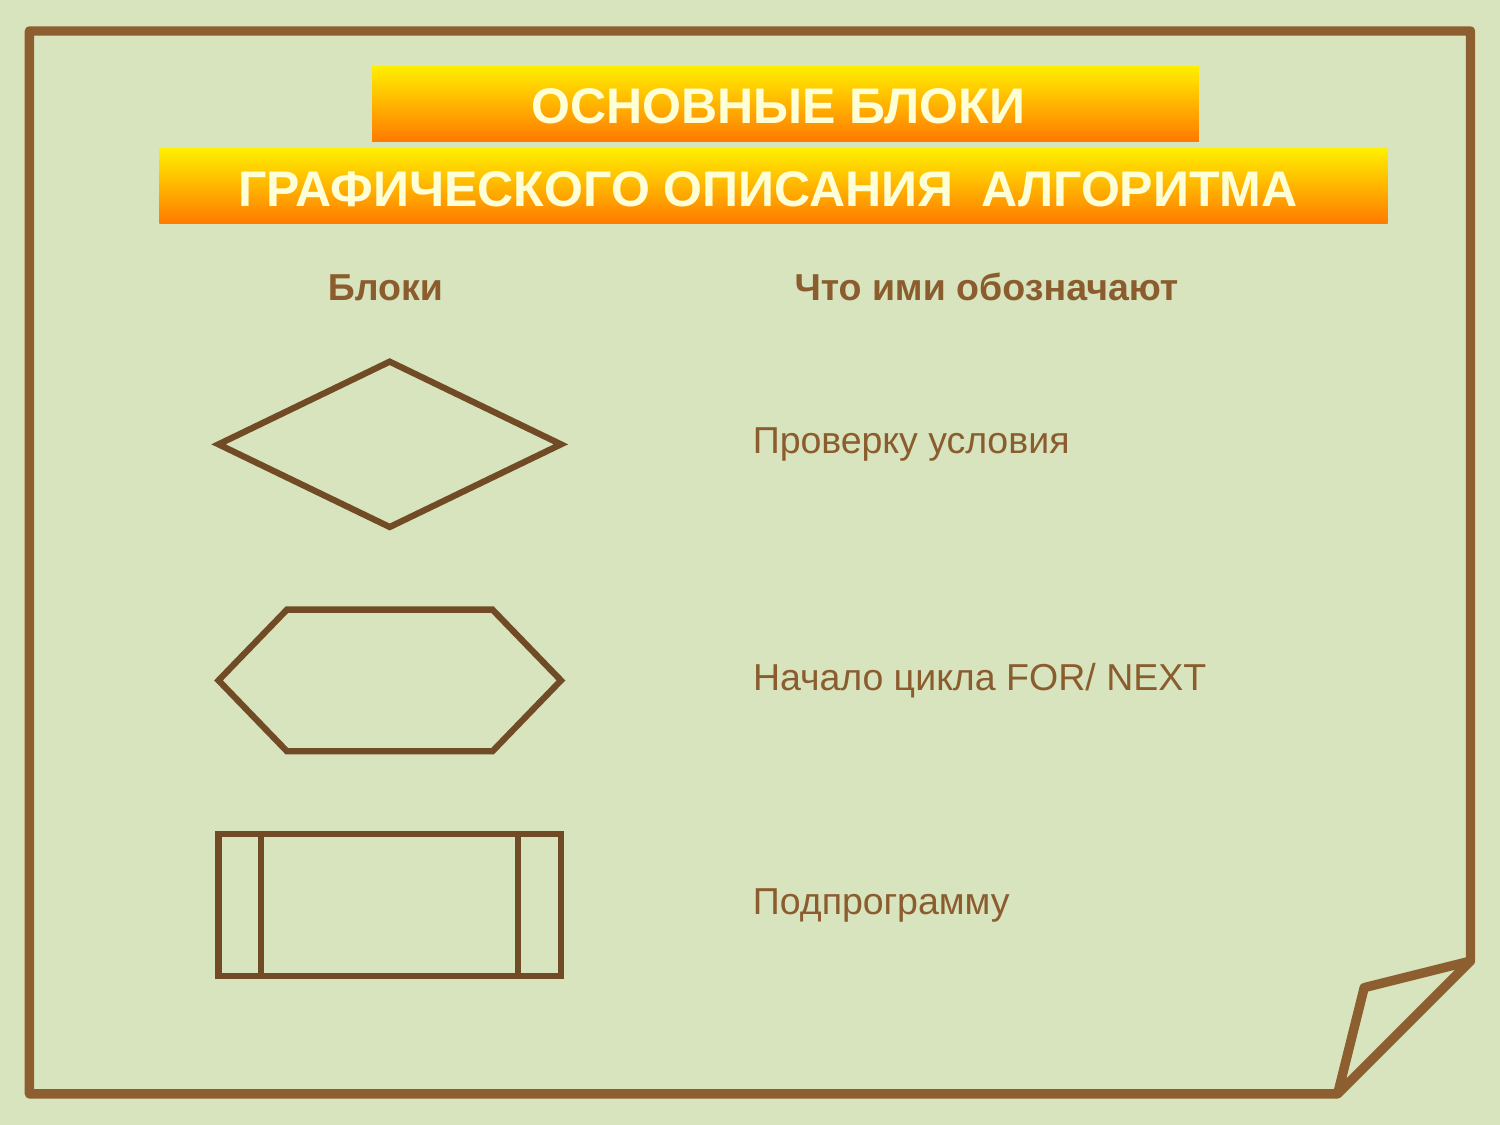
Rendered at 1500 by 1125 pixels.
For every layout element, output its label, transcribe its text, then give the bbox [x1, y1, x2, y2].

text_box [218, 361, 561, 528]
text_box [218, 609, 561, 752]
text_box [29, 30, 1471, 1094]
text_box ОСНОВНЫЕ БЛОКИ [372, 66, 1199, 142]
text_box Что ими обозначают [738, 255, 1235, 316]
text_box [218, 834, 561, 977]
text_box Подпрограмму [738, 869, 1306, 930]
text_box ГРАФИЧЕСКОГО ОПИСАНИЯ АЛГОРИТМА [159, 148, 1388, 224]
text_box Проверку условия [738, 408, 1223, 469]
text_box Начало цикла FOR/ NEXT [738, 645, 1318, 705]
text_box Блоки [265, 255, 505, 316]
